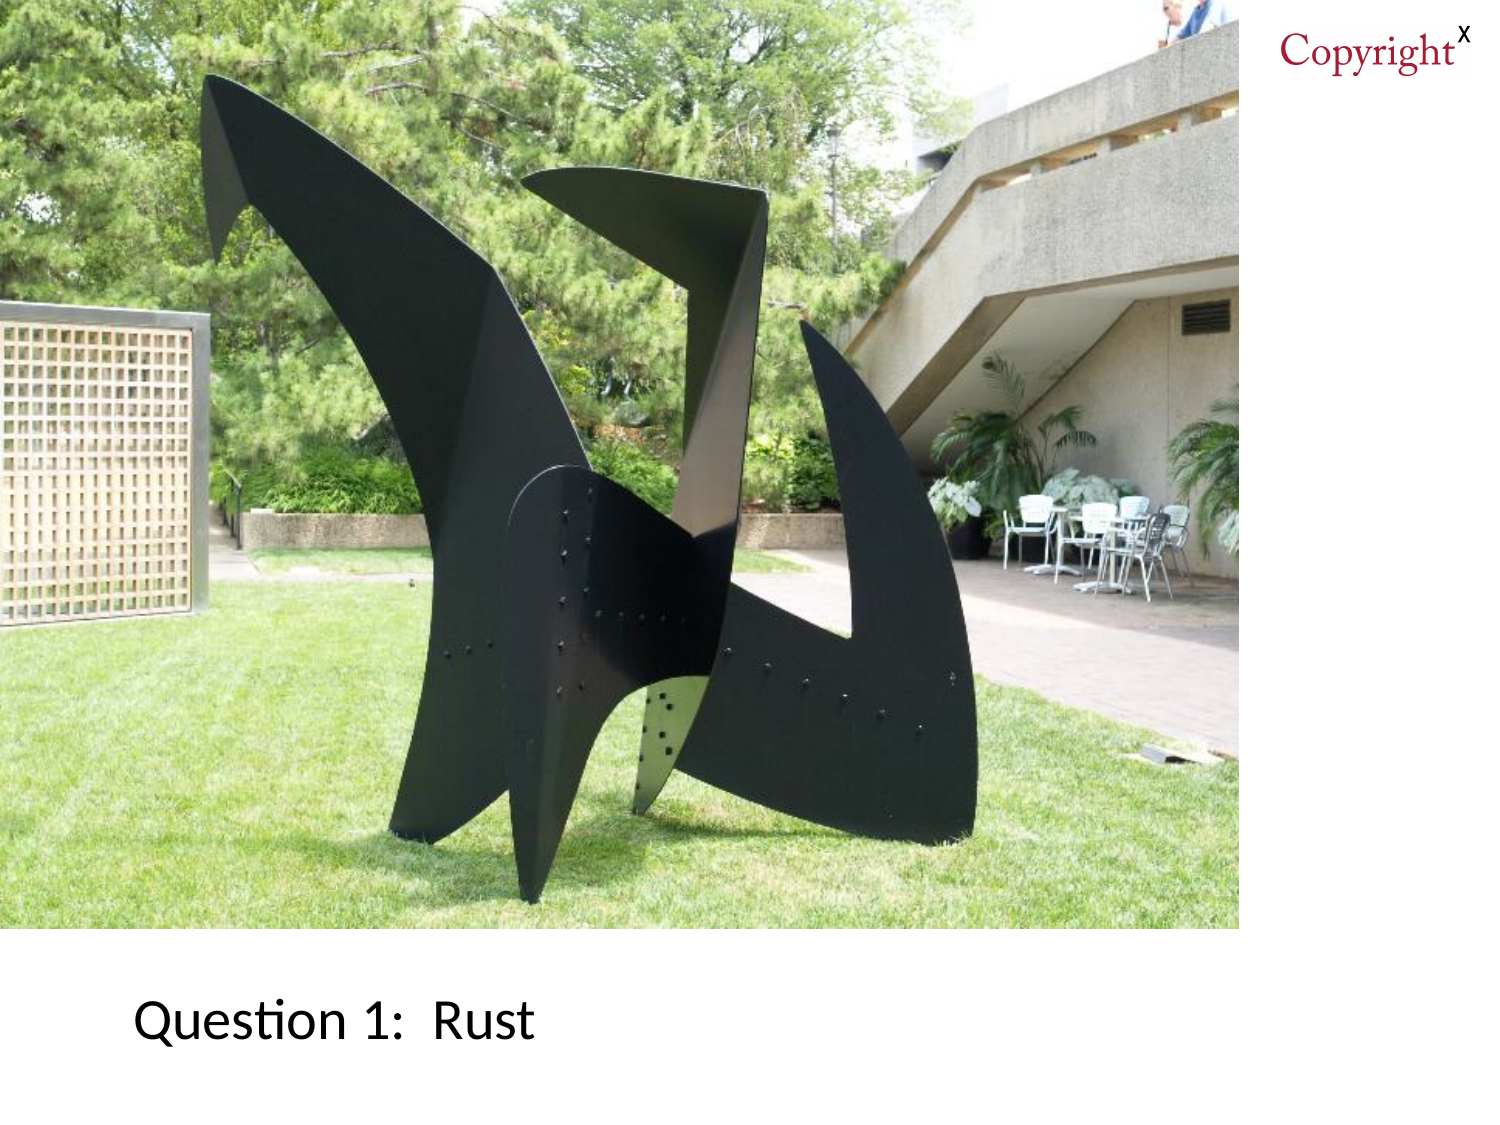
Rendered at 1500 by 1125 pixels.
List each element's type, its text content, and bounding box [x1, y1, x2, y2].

picture [1279, 24, 1472, 79]
text_box Question 1: Rust [118, 973, 552, 1059]
picture [0, 0, 1239, 929]
